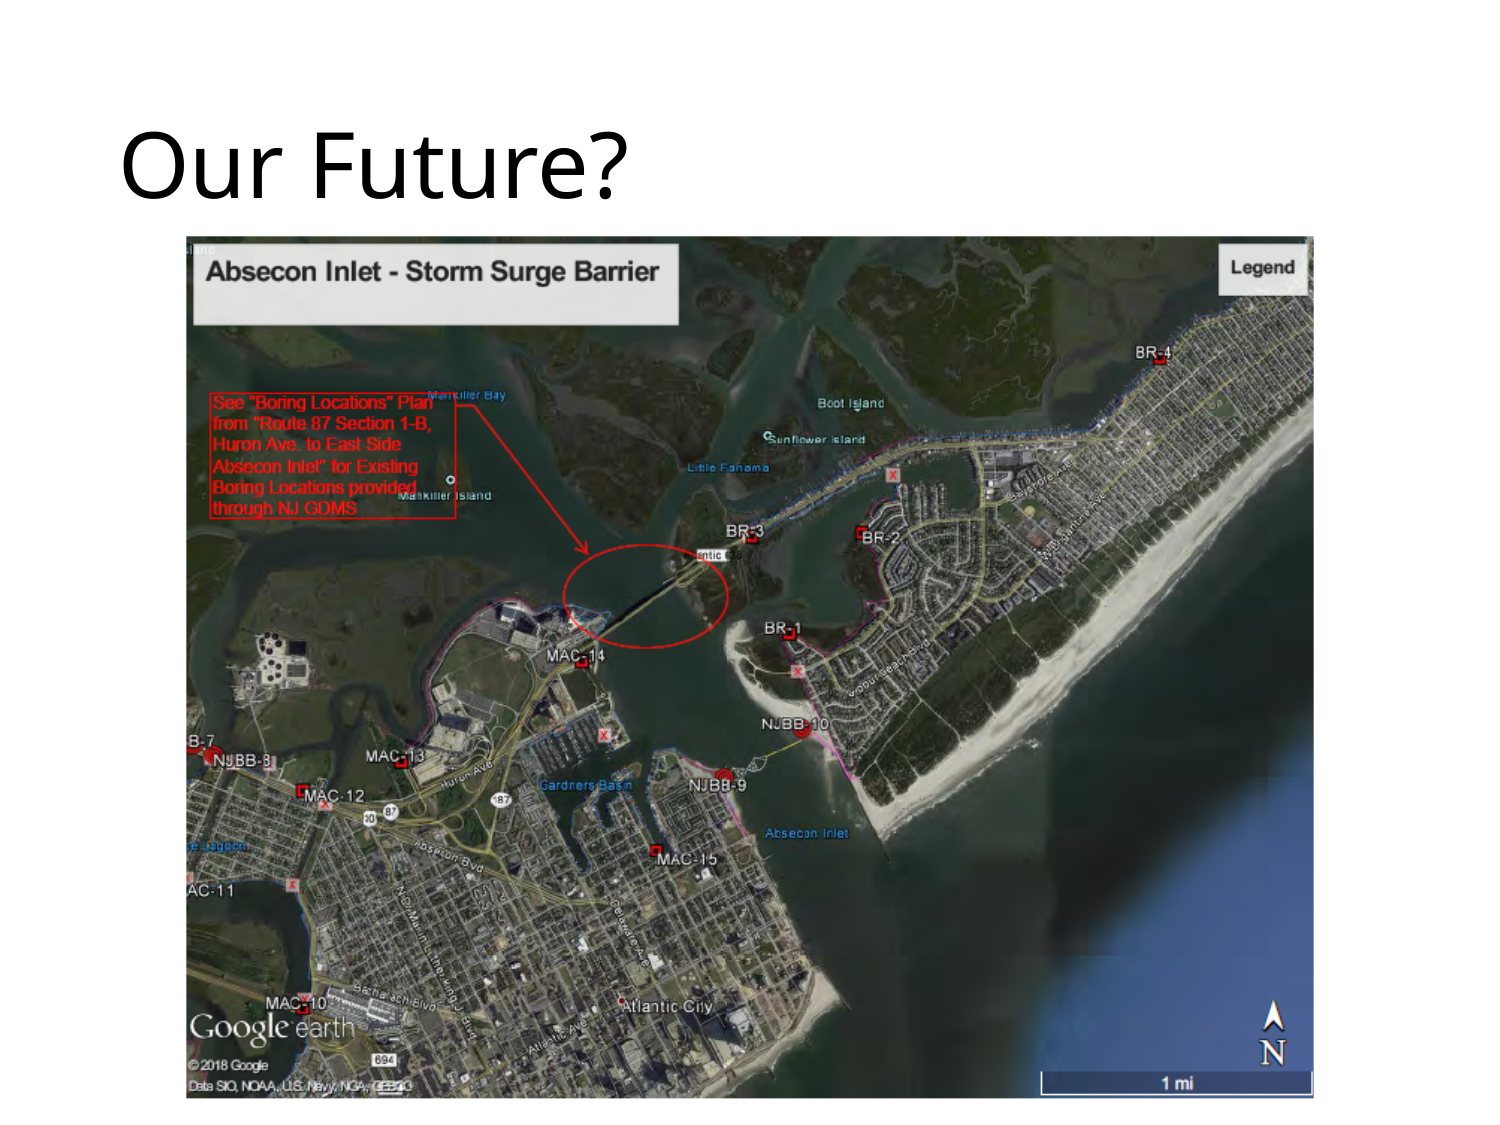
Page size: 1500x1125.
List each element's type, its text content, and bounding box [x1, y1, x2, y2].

title Our Future? [103, 59, 1397, 278]
picture [186, 232, 1314, 1102]
